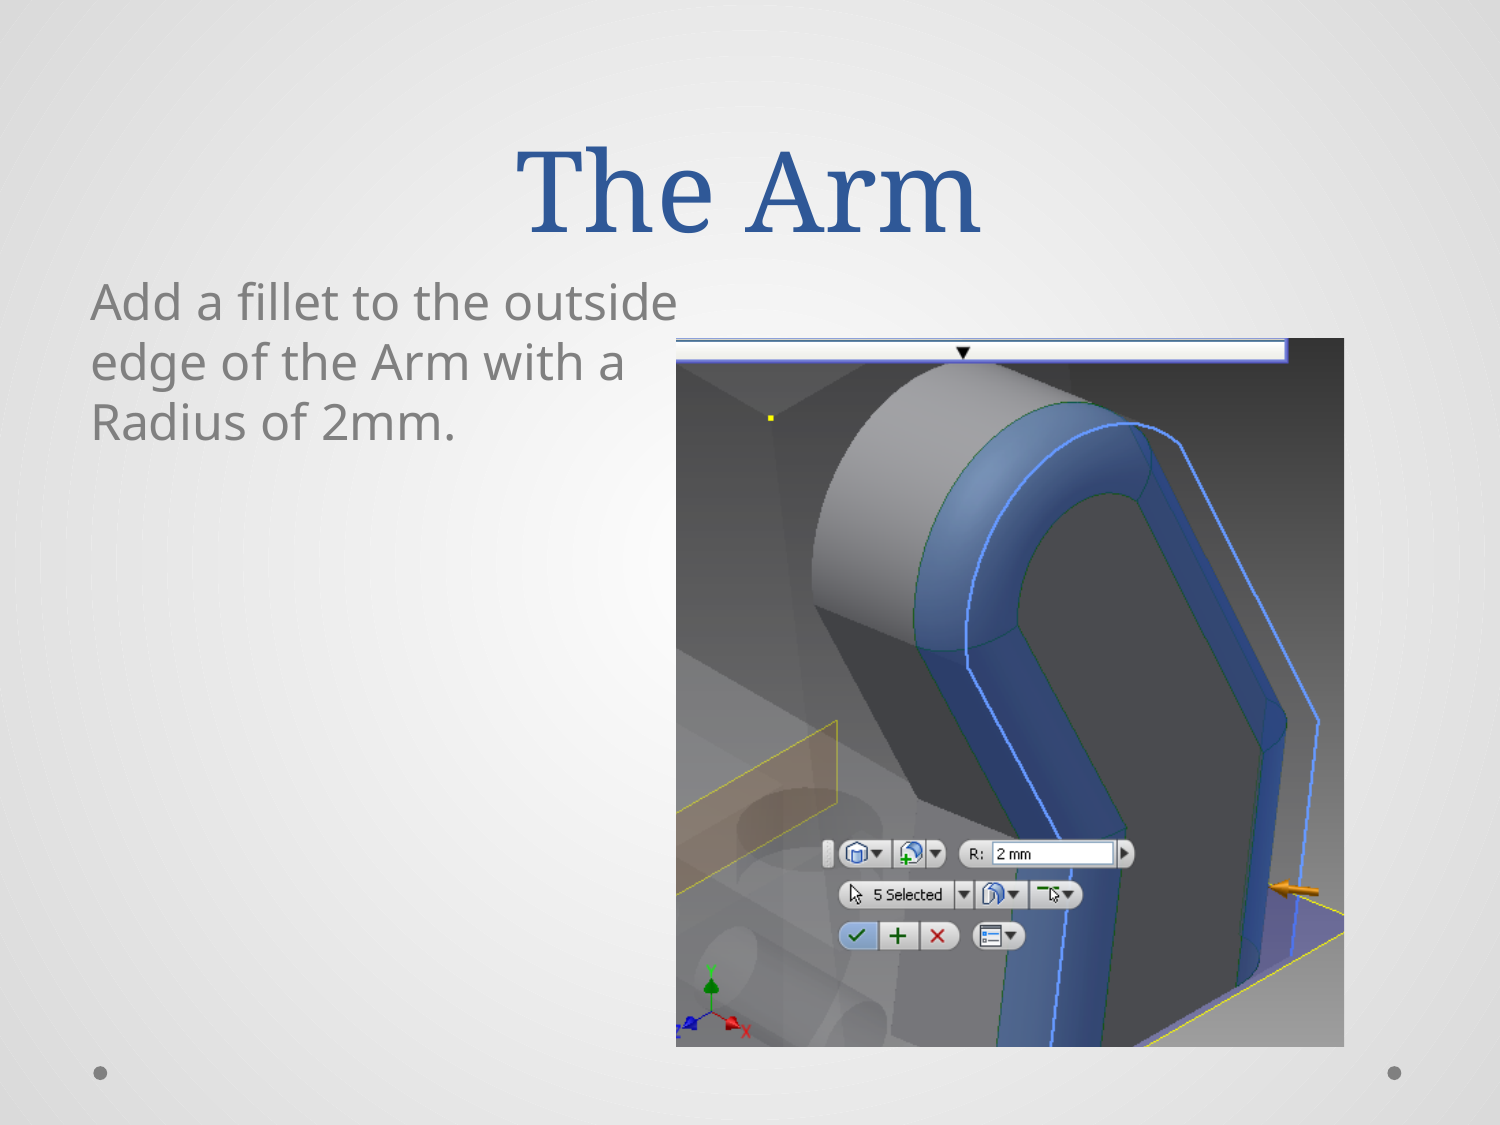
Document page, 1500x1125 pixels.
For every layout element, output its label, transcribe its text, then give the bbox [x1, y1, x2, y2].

picture [675, 337, 1345, 1048]
list Add a fillet to the outside edge of the Arm with a Radius of 2mm. [75, 262, 750, 1005]
title The Arm [75, 0, 1425, 263]
